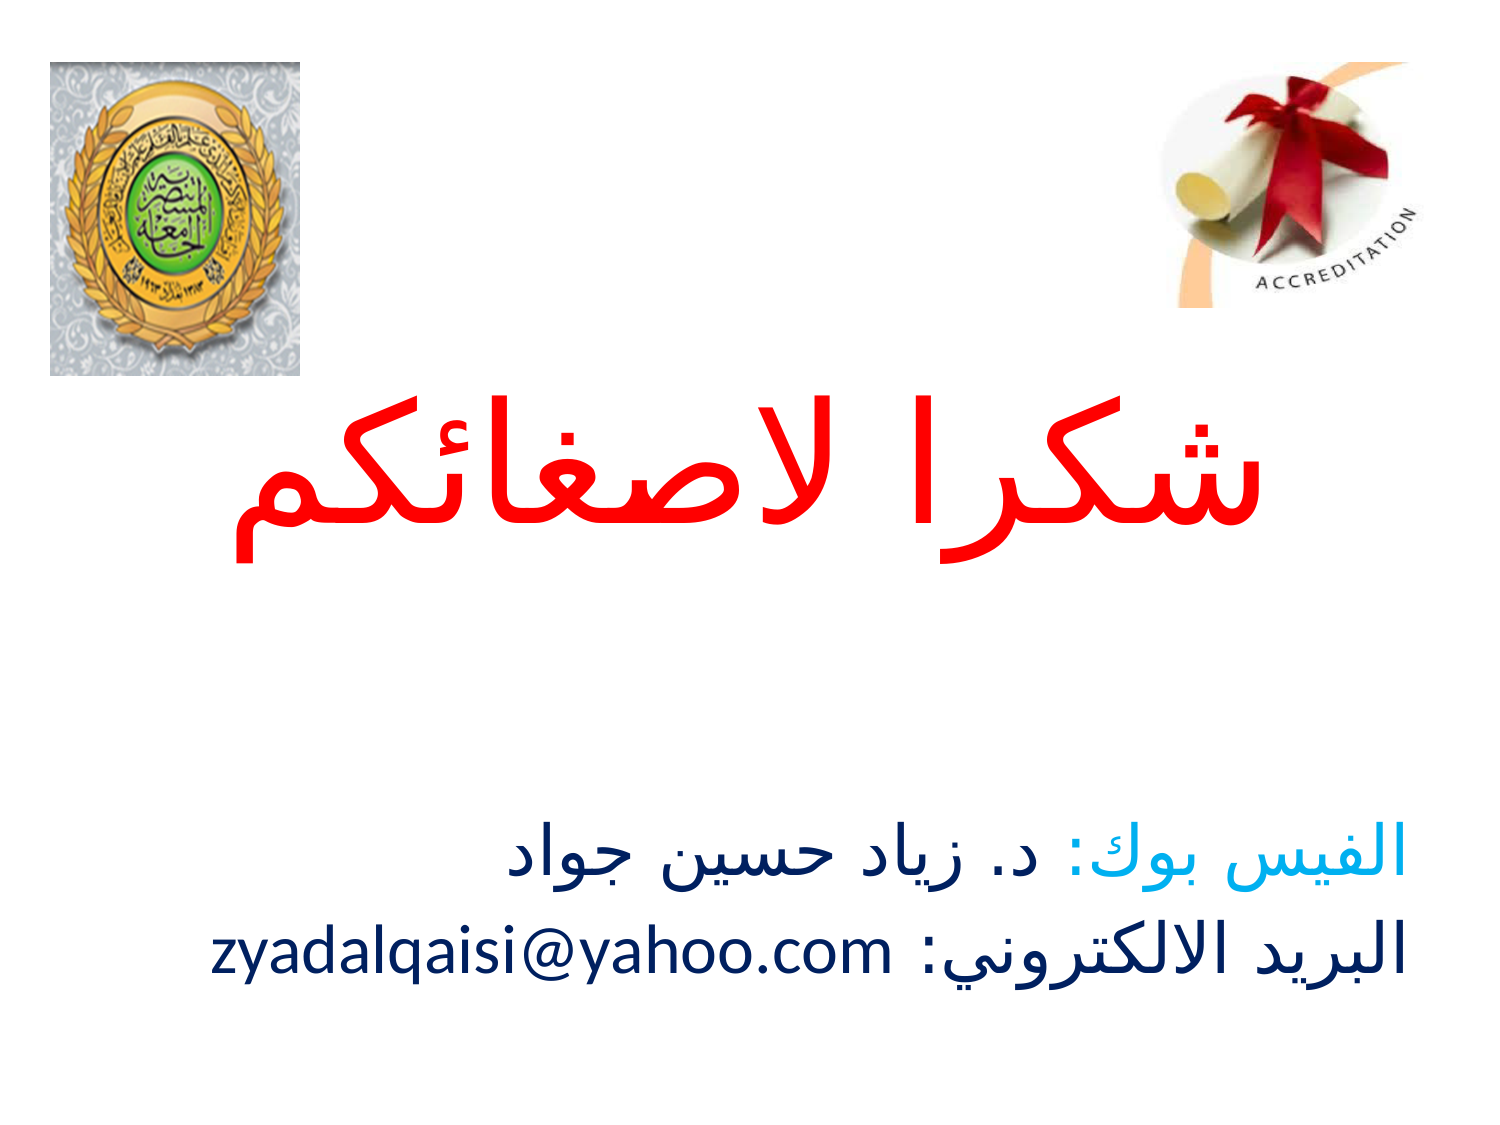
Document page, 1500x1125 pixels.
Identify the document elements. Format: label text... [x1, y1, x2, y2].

list شكرا لاصغائكم الفيس بوك: د. زياد حسين جواد البريد الالكتروني: zyadalqaisi@yahoo.com [75, 112, 1425, 1005]
picture [49, 62, 301, 376]
picture [1144, 62, 1451, 308]
